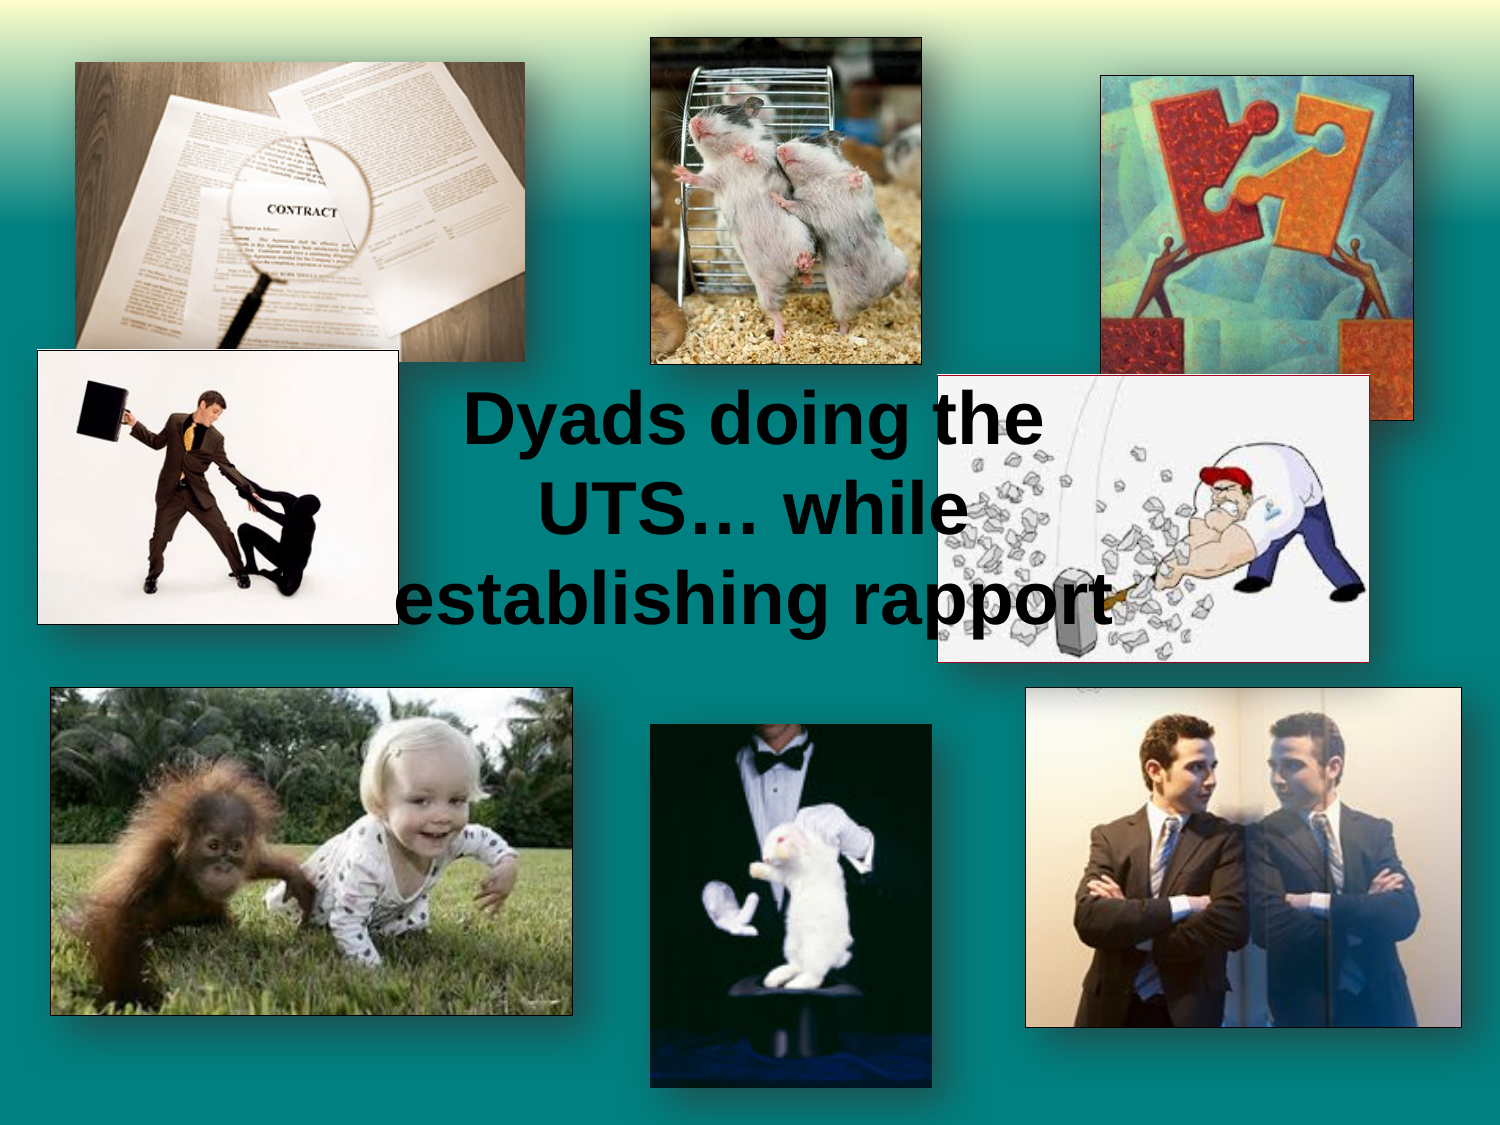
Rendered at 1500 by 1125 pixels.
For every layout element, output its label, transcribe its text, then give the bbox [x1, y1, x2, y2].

picture [1024, 687, 1462, 1028]
picture [37, 62, 525, 626]
picture [937, 74, 1414, 663]
picture [649, 37, 922, 366]
picture [649, 724, 932, 1088]
picture [49, 687, 573, 1017]
text_box Dyads doing the UTS… while establishing rapport [379, 362, 1150, 738]
